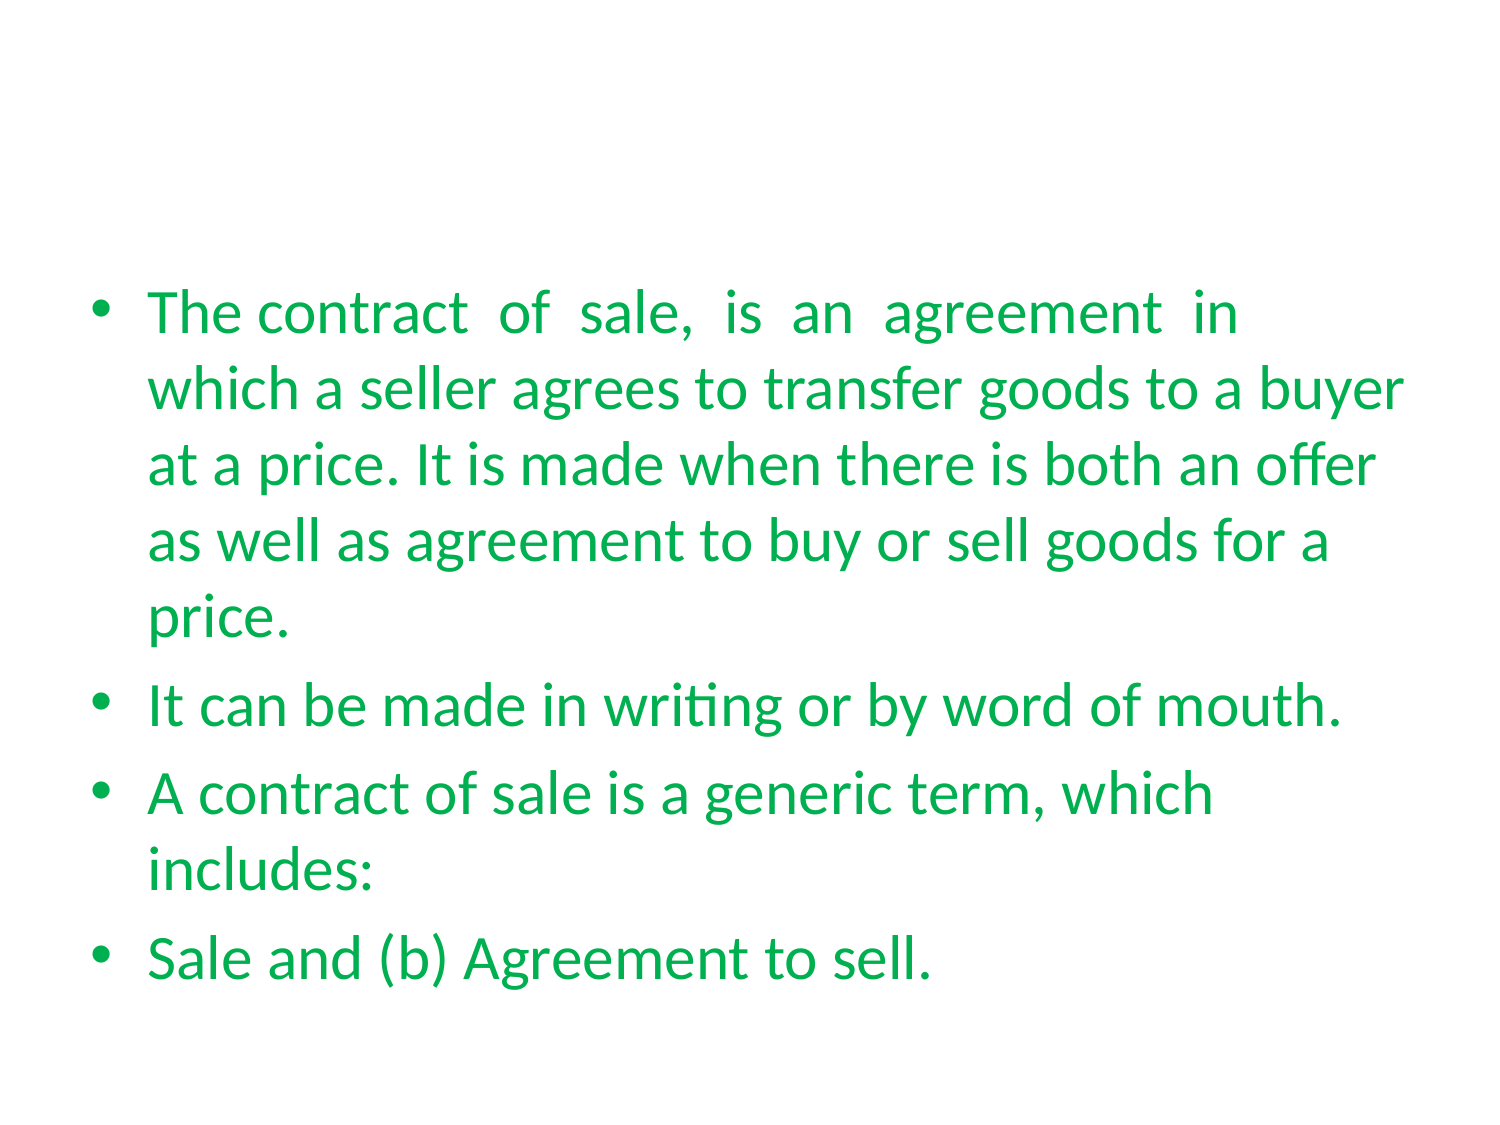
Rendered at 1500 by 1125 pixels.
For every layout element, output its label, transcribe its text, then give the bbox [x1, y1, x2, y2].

list The contract of sale, is an agreement in which a seller agrees to transfer goods to a buyer at a price. It is made when there is both an offer as well as agreement to buy or sell goods for a price. It can be made in writing or by word of mouth. A contract of sale is a generic term, which includes: Sale and (b) Agreement to sell. [75, 262, 1425, 1005]
